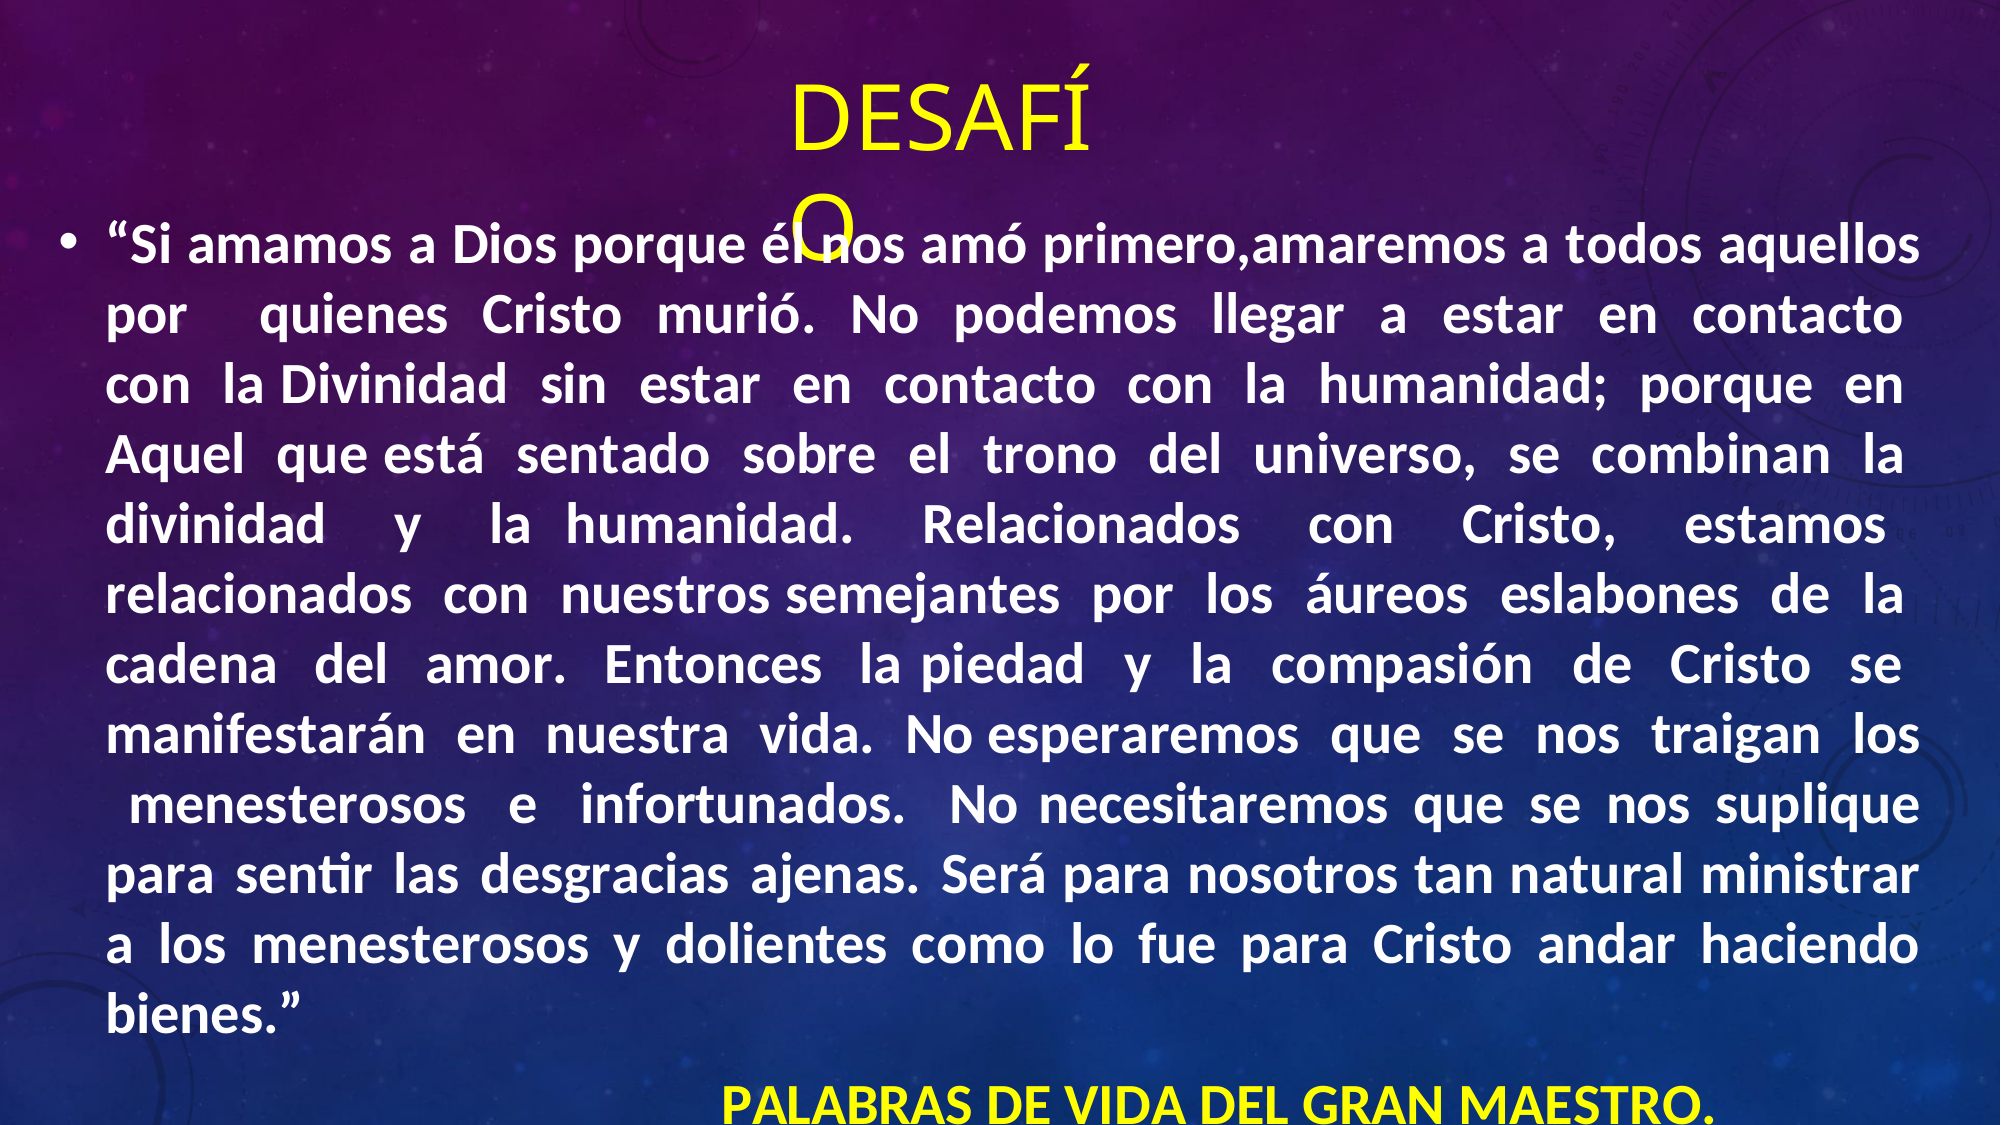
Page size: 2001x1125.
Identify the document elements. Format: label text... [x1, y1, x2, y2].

text_box “Si amamos a Dios porque él nos amó primero,amaremos a todos aquellos por quienes Cristo murió. No podemos llegar a estar en contacto con la Divinidad sin estar en contacto con la humanidad; porque en Aquel que está sentado sobre el trono del universo, se combinan la divinidad y la humanidad. Relacionados con Cristo, estamos relacionados con nuestros semejantes por los áureos eslabones de la cadena del amor. Entonces la piedad y la compasión de Cristo se manifestarán en nuestra vida. No esperaremos que se nos traigan los menesterosos e infortunados. No necesitaremos que se nos suplique para sentir las desgracias ajenas. Será para nosotros tan natural ministrar a los menesterosos y dolientes como lo fue para Cristo andar haciendo bienes.” PALABRAS DE VIDA DEL GRAN MAESTRO. pág.317 [56, 205, 1923, 1070]
picture [0, 0, 2000, 1125]
text_box DESAFÍO [785, 58, 1103, 174]
